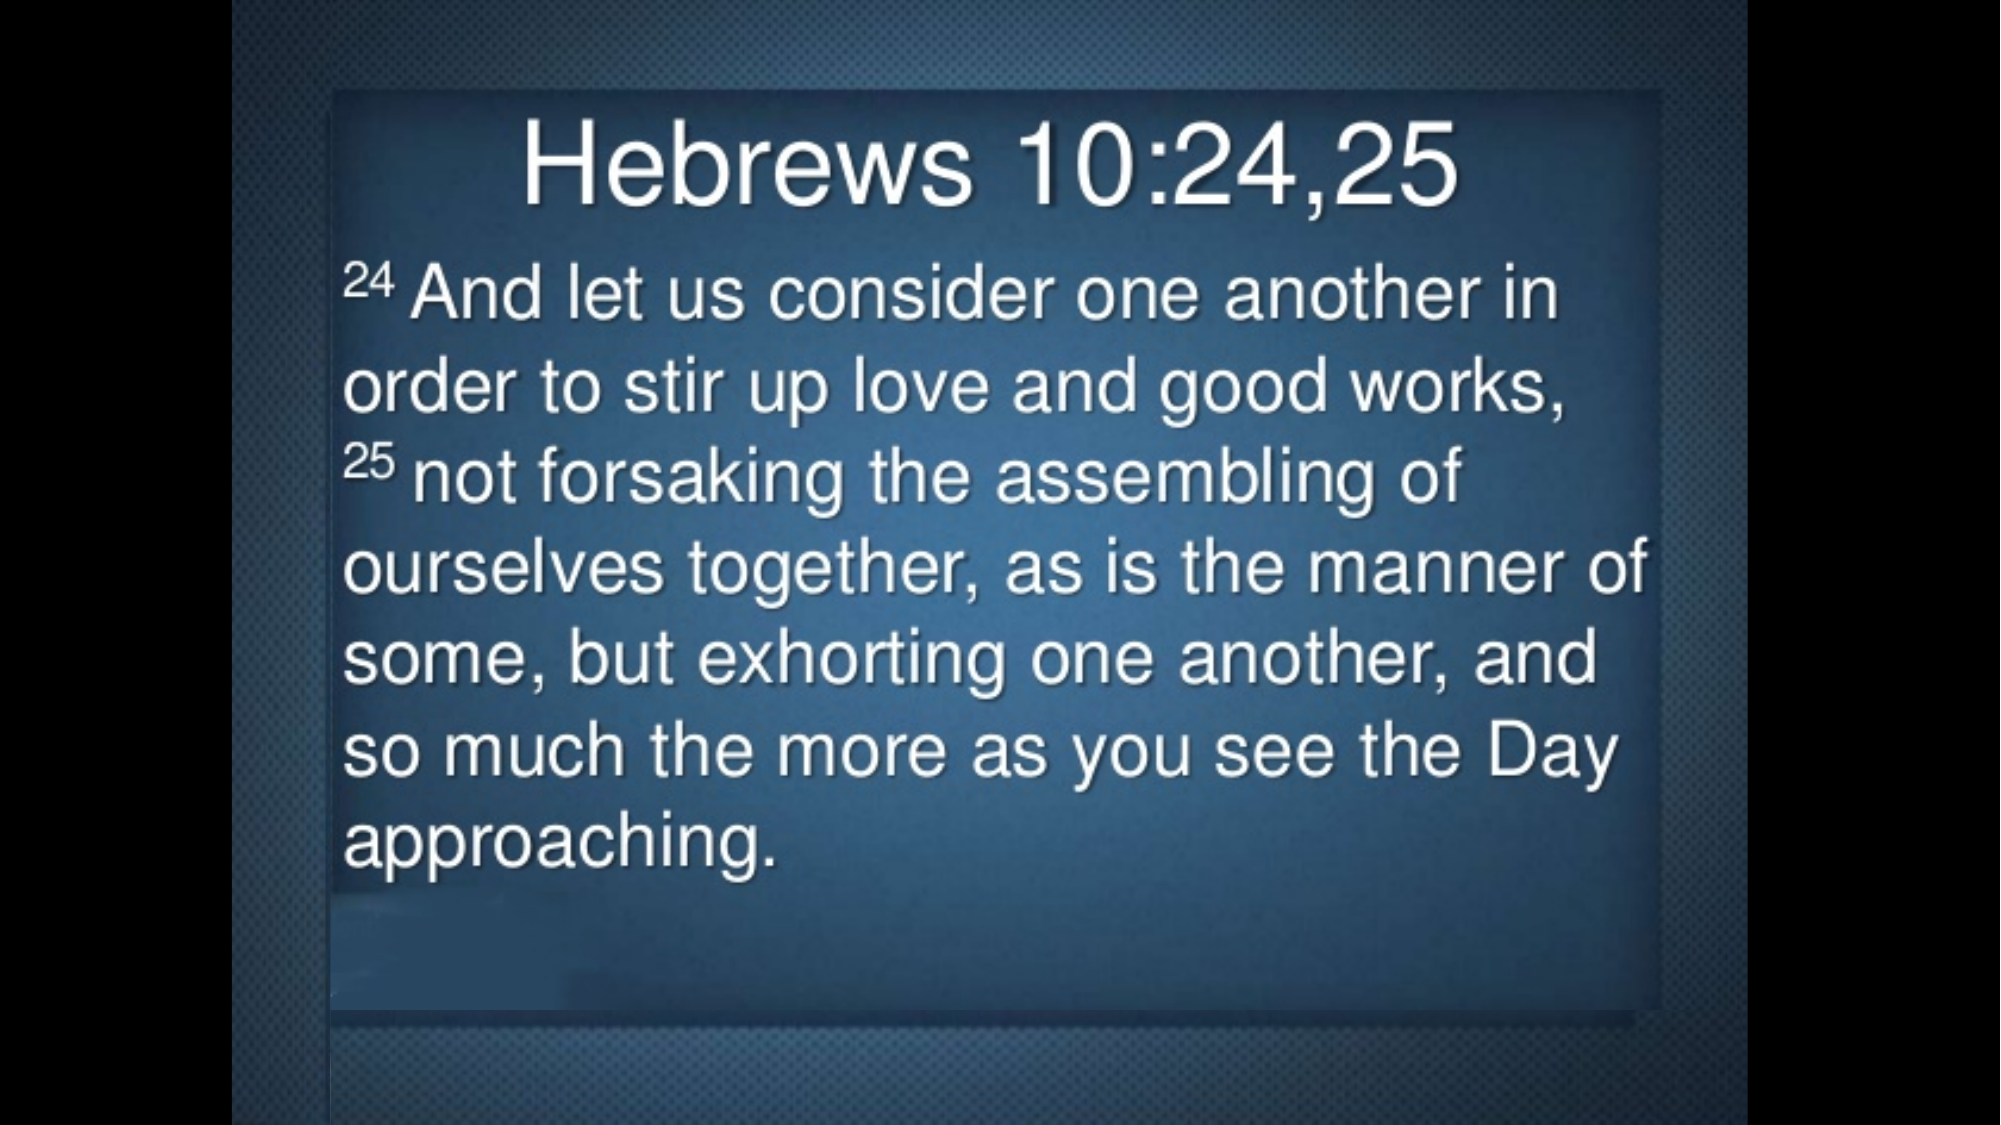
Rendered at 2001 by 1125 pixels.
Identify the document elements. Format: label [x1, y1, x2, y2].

picture [231, 0, 1748, 1125]
